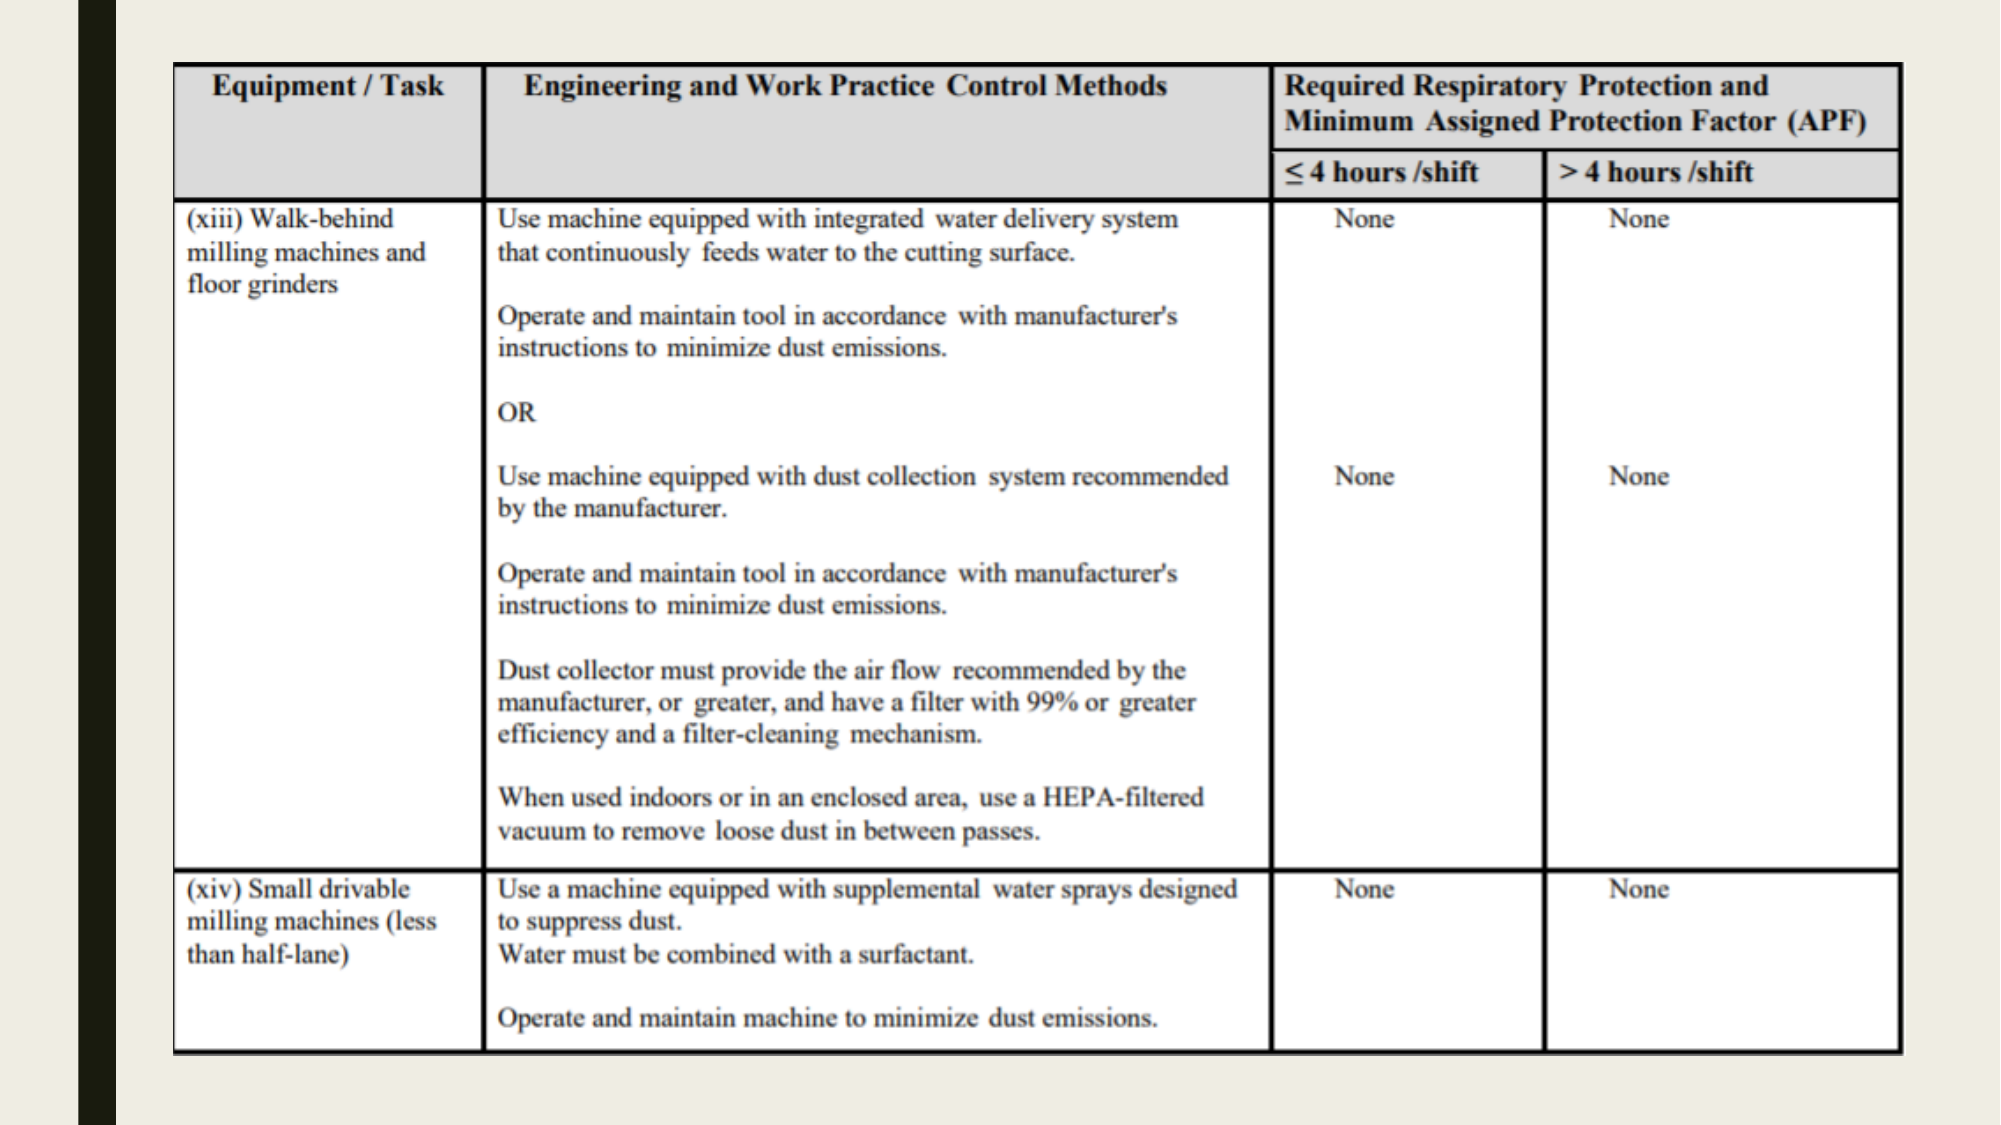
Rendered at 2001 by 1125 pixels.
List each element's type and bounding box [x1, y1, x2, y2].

list [173, 62, 1906, 1056]
